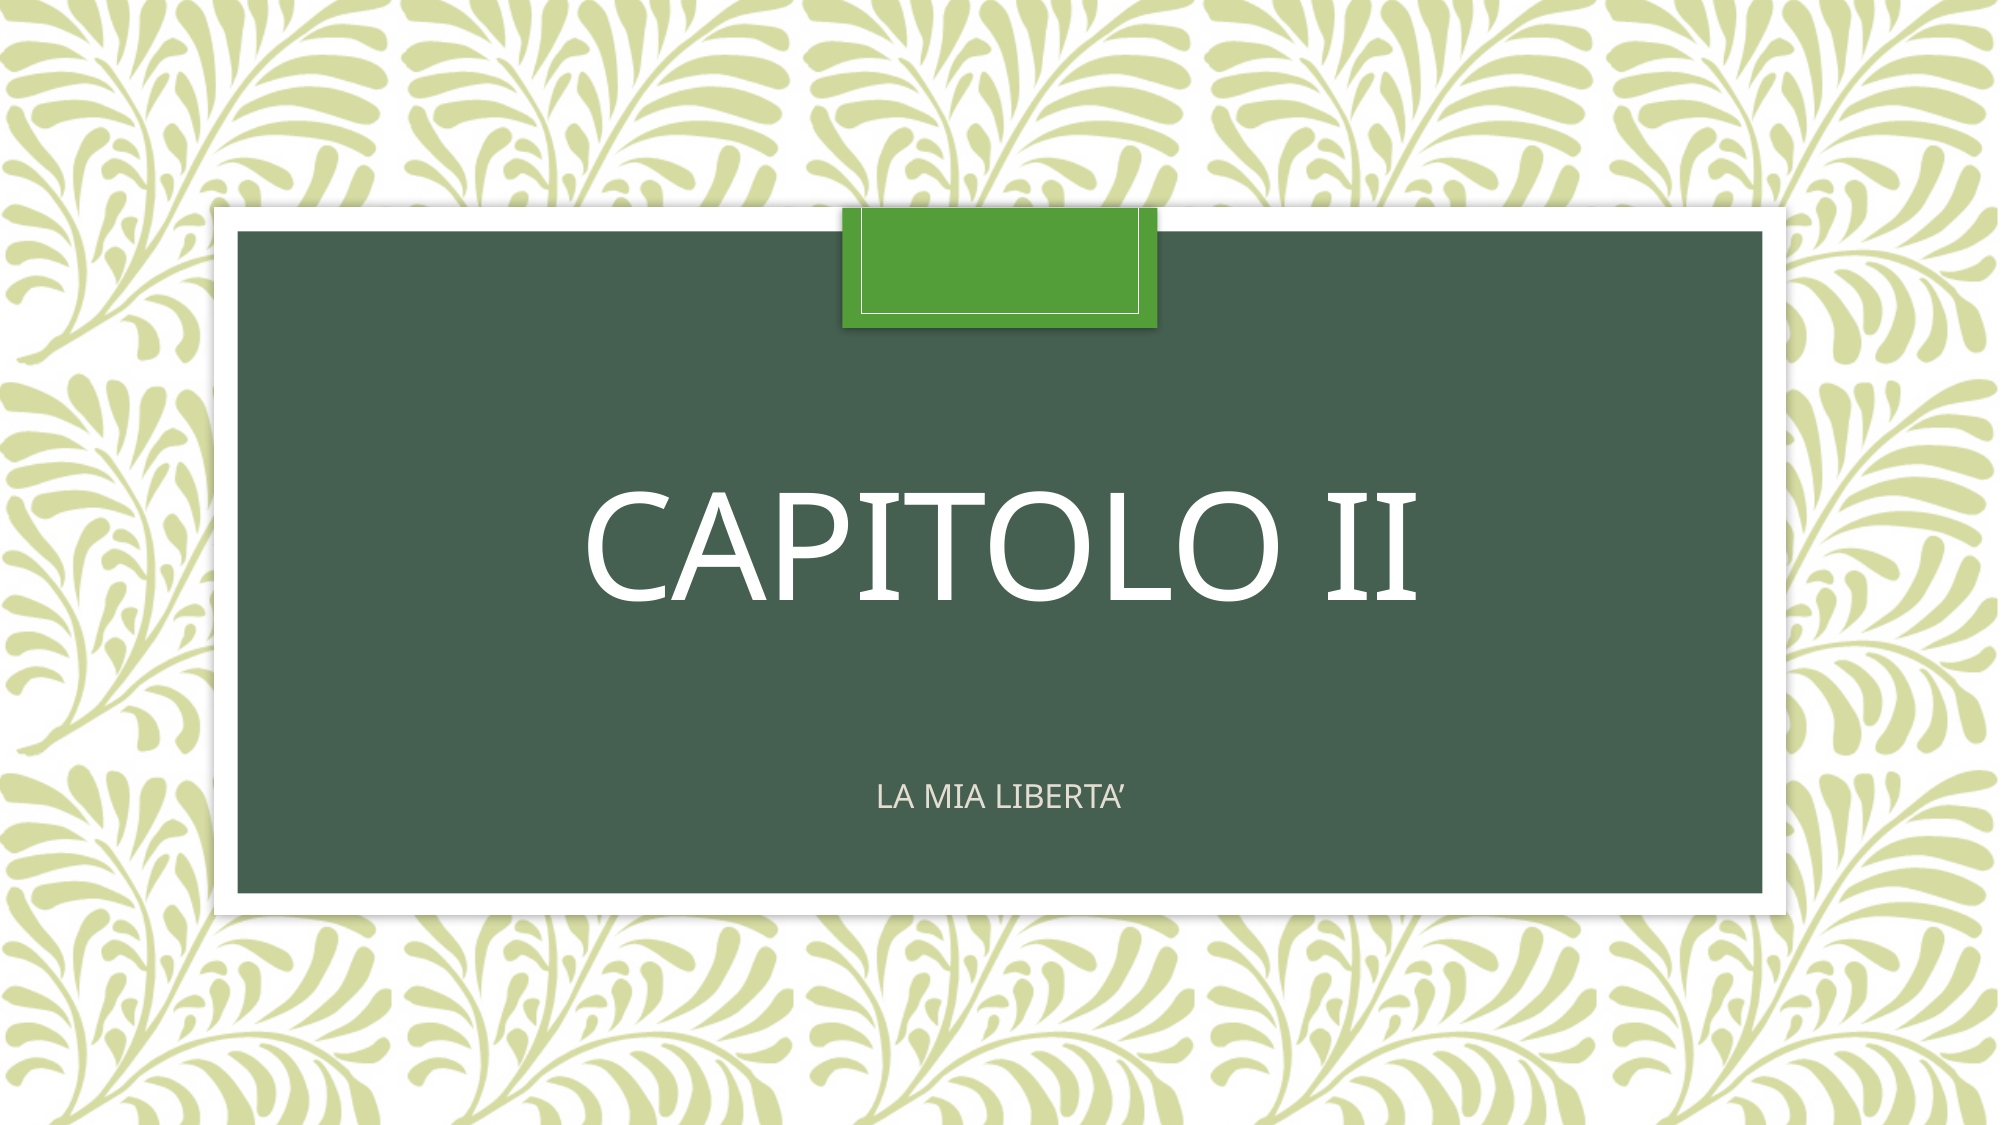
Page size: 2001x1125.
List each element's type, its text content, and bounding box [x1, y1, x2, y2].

title CAPITOLO II [256, 343, 1745, 768]
list LA MIA LIBERTA’ [256, 768, 1745, 844]
